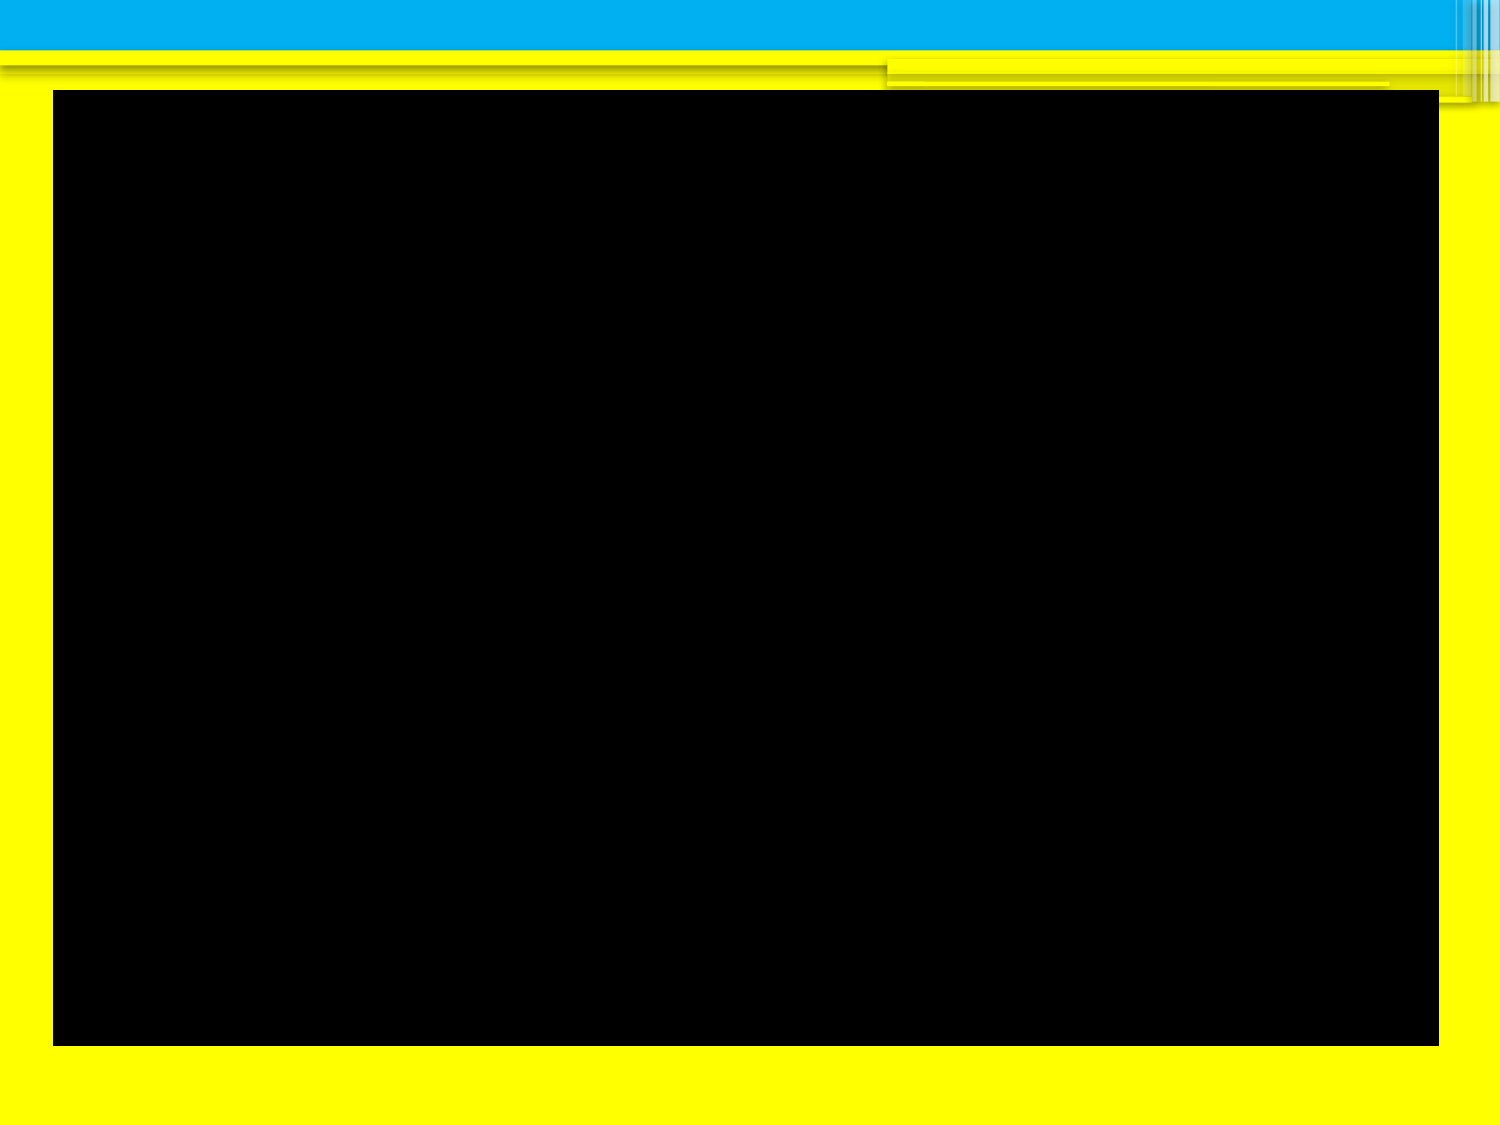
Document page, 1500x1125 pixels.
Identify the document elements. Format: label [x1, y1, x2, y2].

list [52, 89, 1440, 1047]
